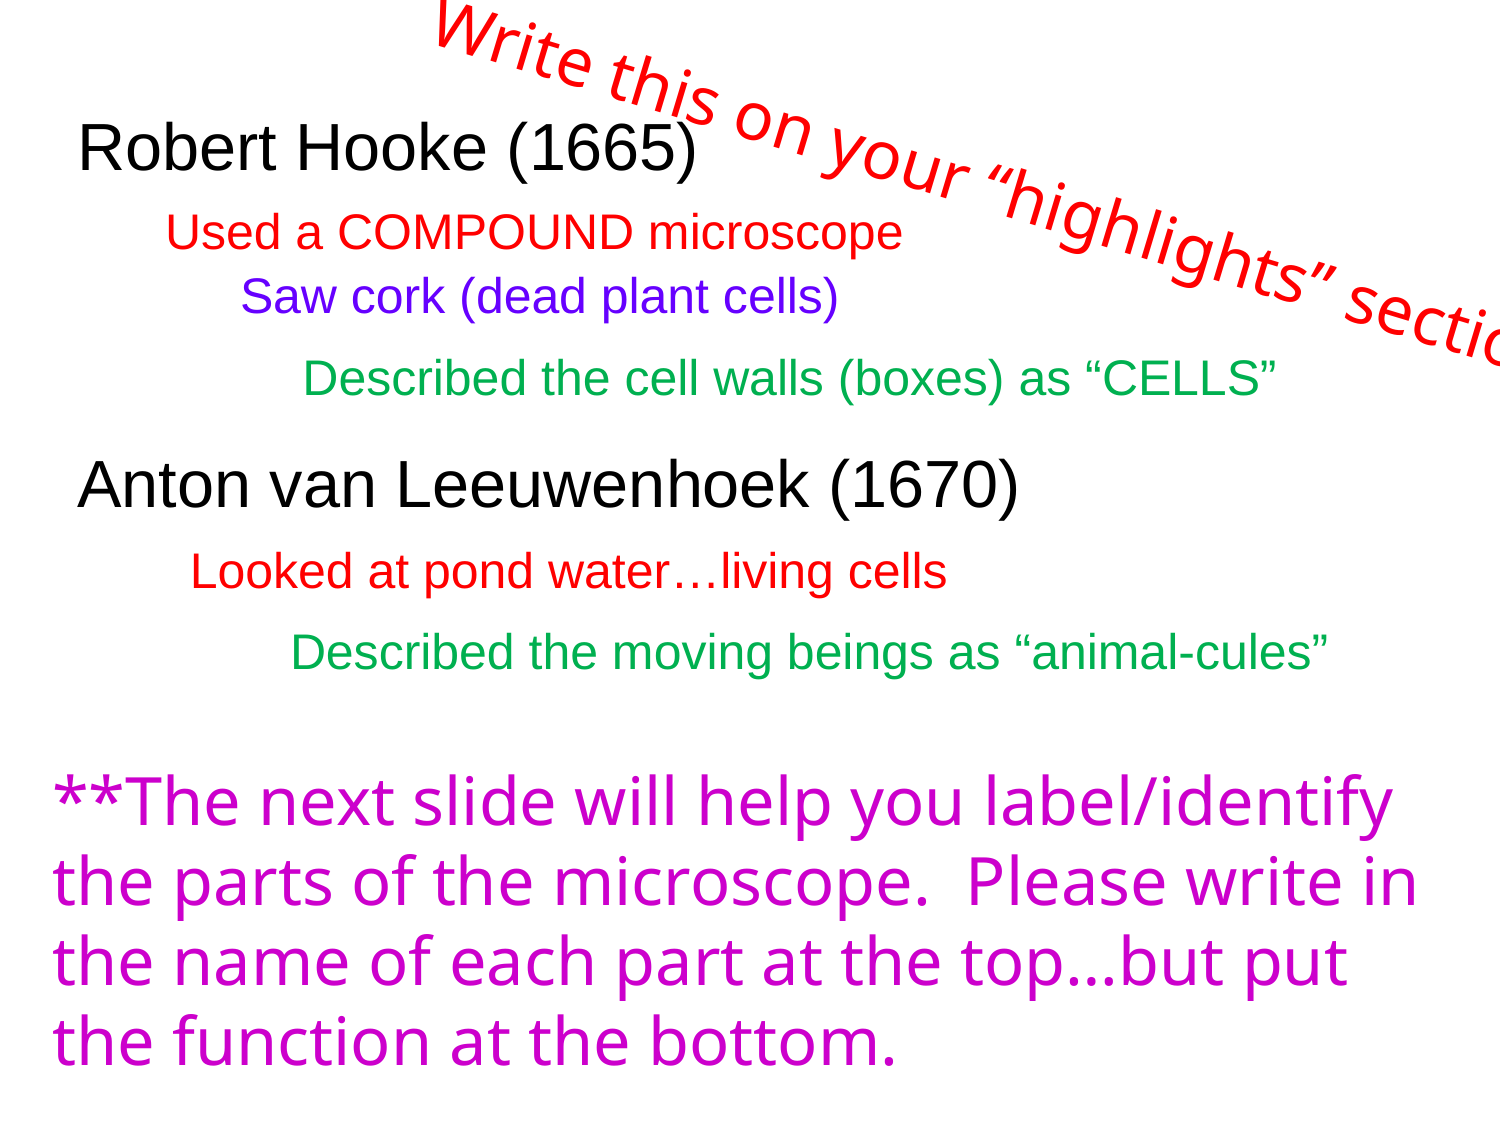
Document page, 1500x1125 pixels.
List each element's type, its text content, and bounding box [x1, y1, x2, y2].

text_box Used a COMPOUND microscope [150, 192, 1025, 255]
text_box Robert Hooke (1665) [62, 62, 750, 225]
text_box Described the moving beings as “animal-cules” [274, 612, 1400, 675]
text_box Anton van Leeuwenhoek (1670) [62, 399, 1138, 563]
text_box Looked at pond water…living cells [174, 531, 1050, 594]
text_box Saw cork (dead plant cells) [225, 256, 1100, 319]
text_box **The next slide will help you label/identify the parts of the microscope. Please write in the name of each part at the top…but put the function at the bottom. [37, 751, 1463, 1087]
text_box Write this on your “highlights” section! [406, 0, 1500, 389]
text_box Described the cell walls (boxes) as “CELLS” [287, 337, 1325, 400]
